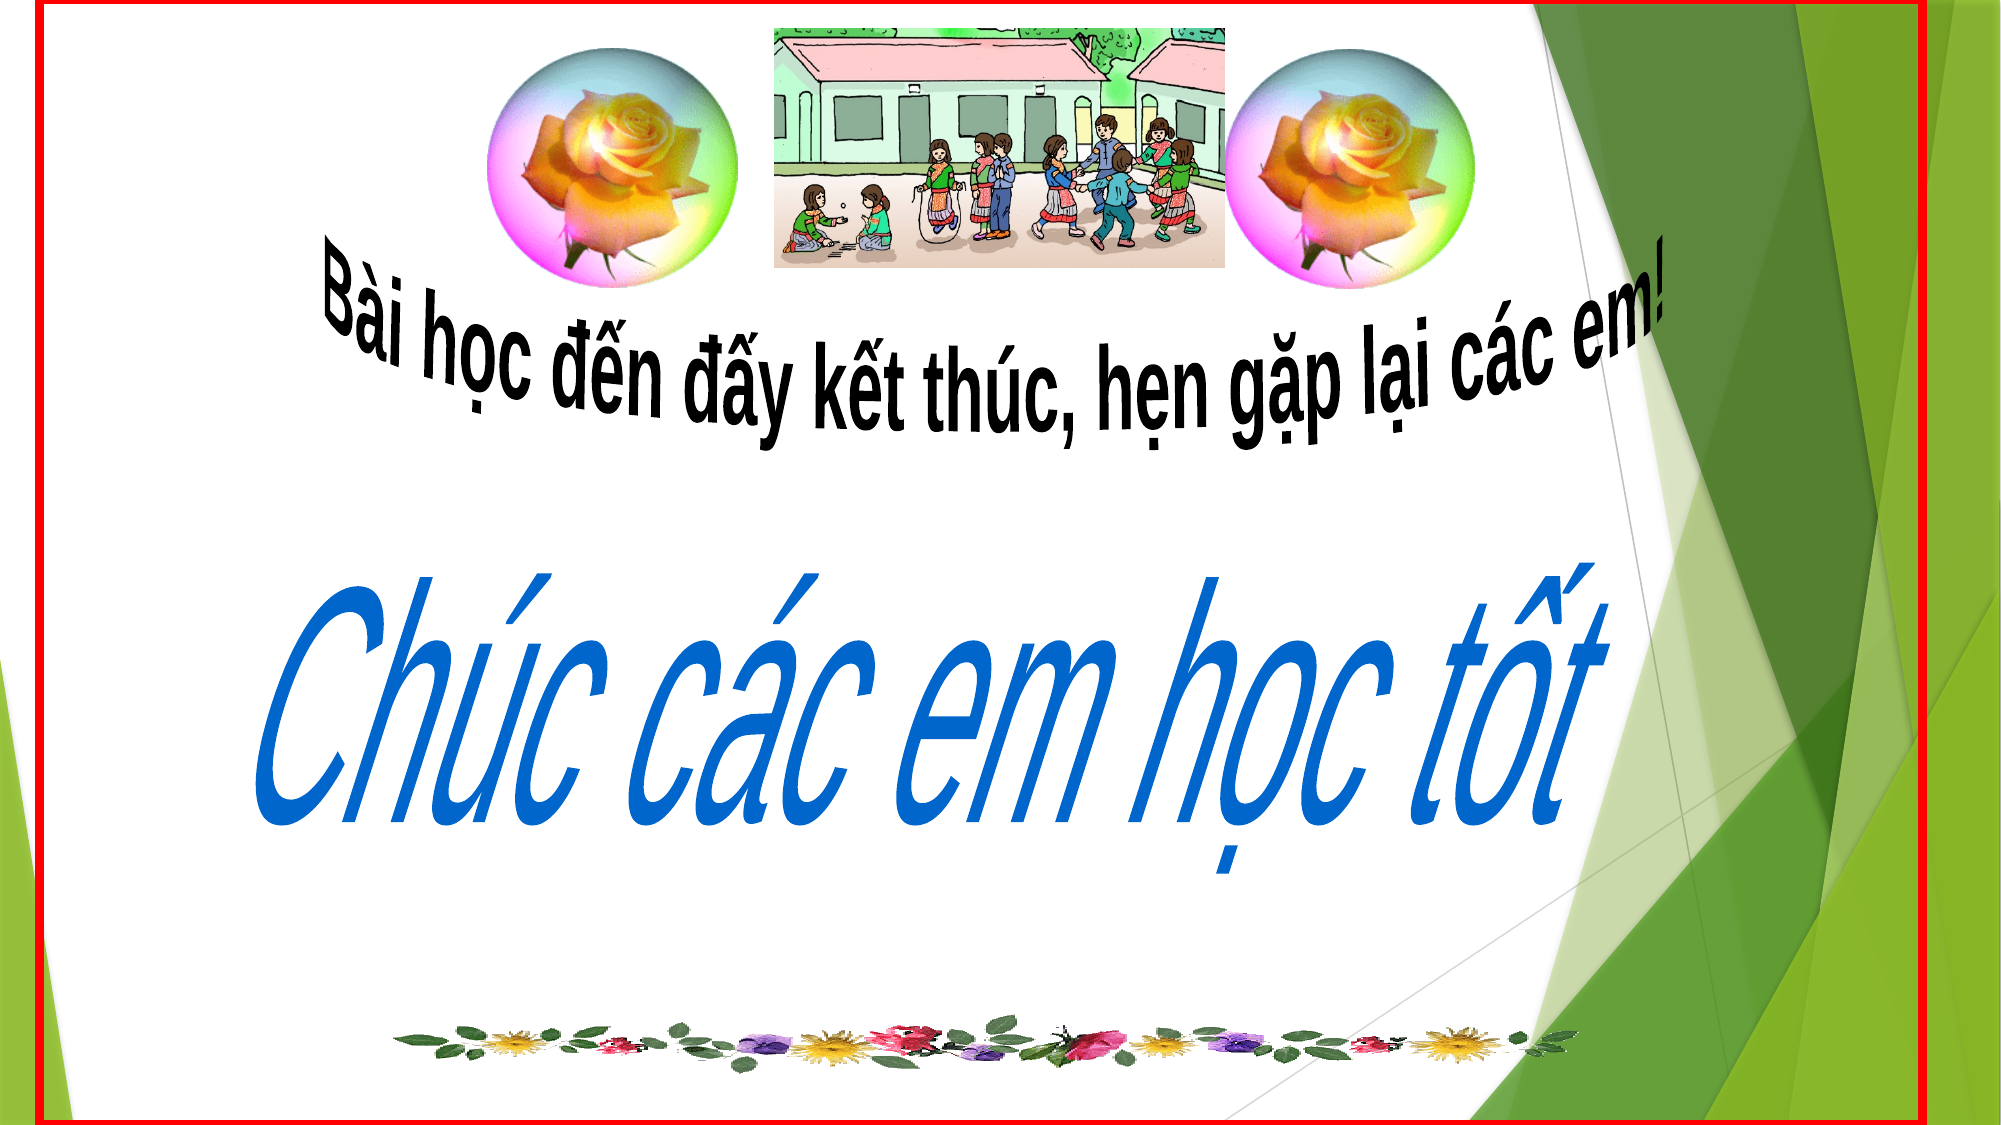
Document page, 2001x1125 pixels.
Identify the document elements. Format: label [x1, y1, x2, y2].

picture [774, 27, 1476, 290]
picture [386, 1011, 1588, 1076]
text_box [39, 0, 1923, 1125]
picture [486, 47, 738, 288]
